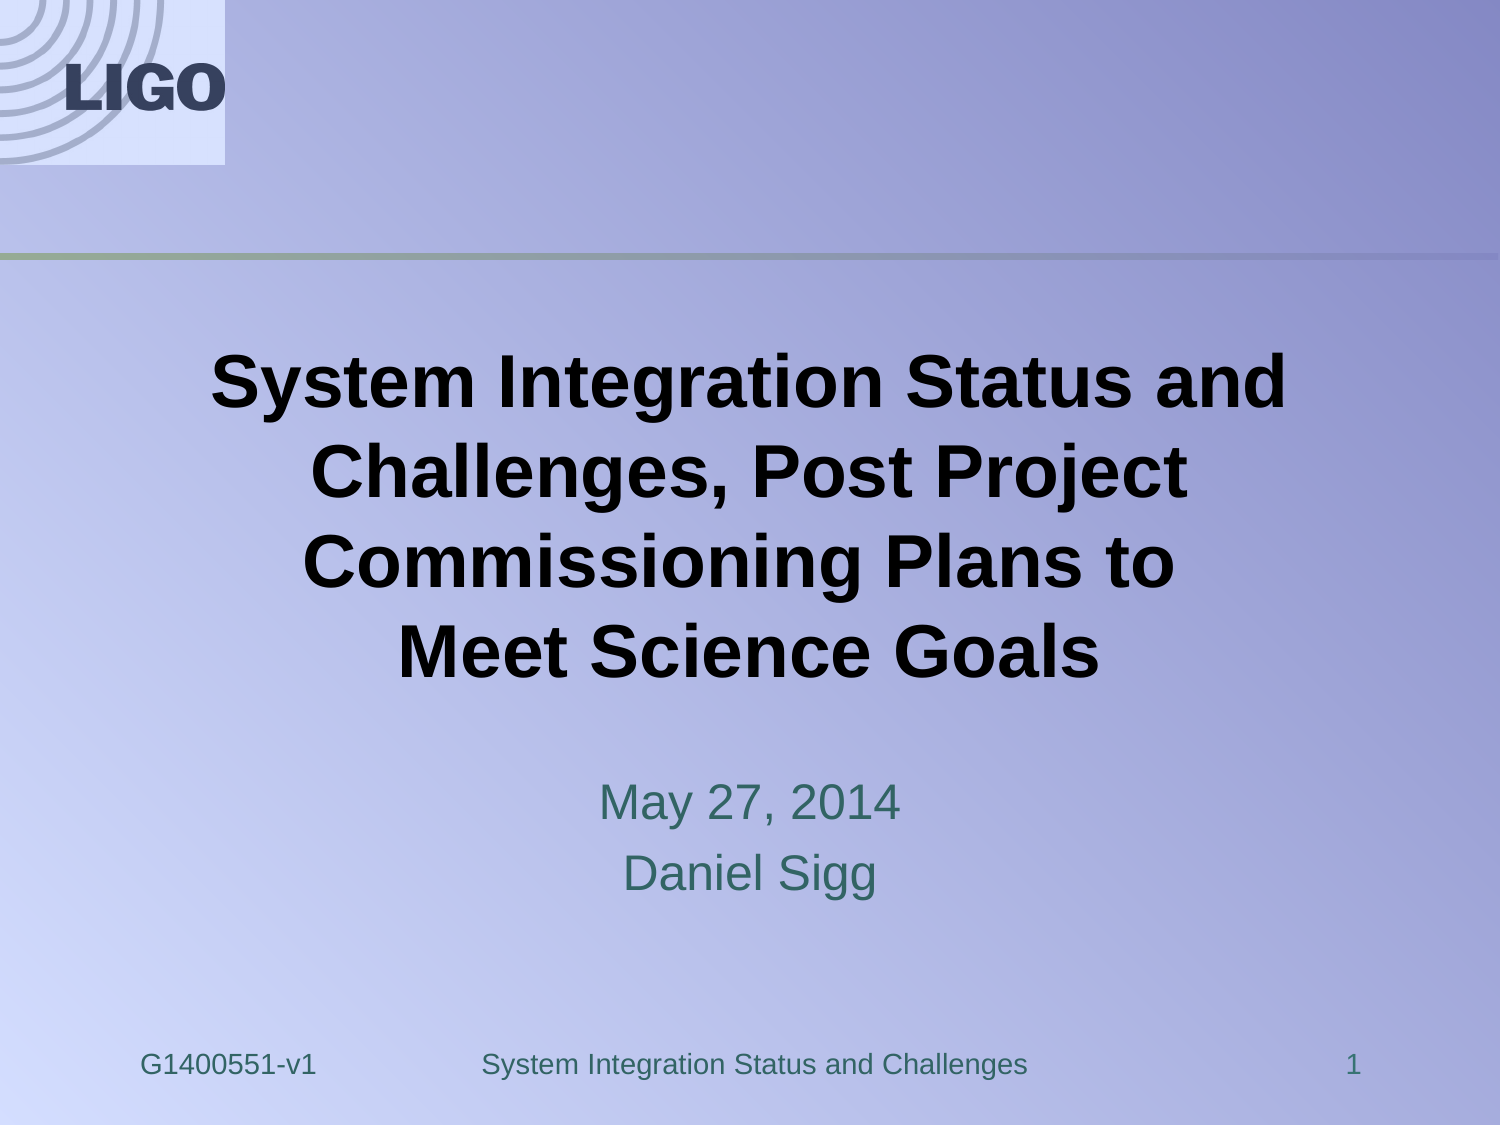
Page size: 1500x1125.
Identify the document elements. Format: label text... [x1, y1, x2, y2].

title System Integration Status and Challenges, Post Project Commissioning Plans to Meet Science Goals [112, 374, 1388, 701]
subtitle May 27, 2014 Daniel Sigg [187, 762, 1313, 1001]
